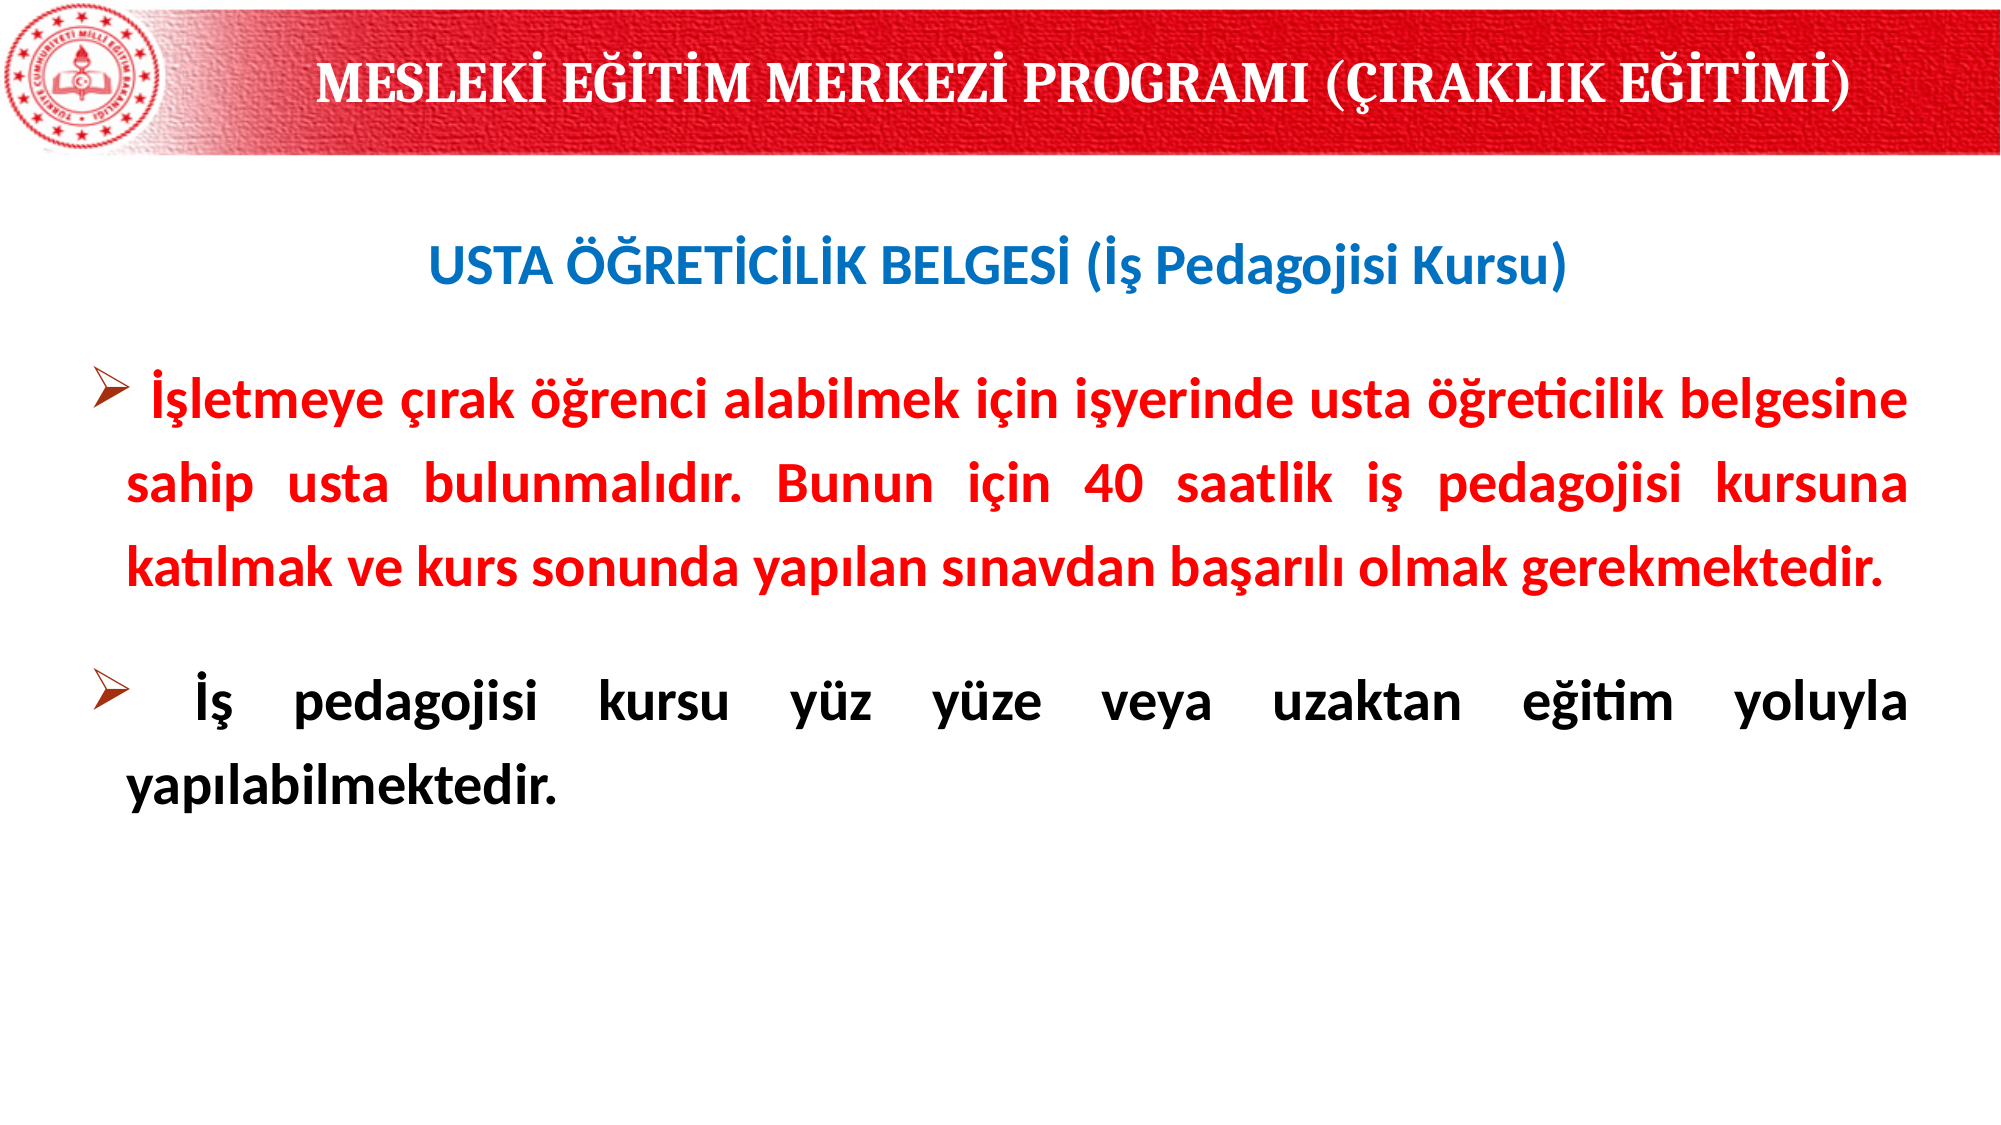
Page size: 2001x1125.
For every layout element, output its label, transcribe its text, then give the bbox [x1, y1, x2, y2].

text_box MESLEKİ EĞİTİM MERKEZİ PROGRAMI (ÇIRAKLIK EĞİTİMİ) [170, 10, 2000, 156]
list USTA ÖĞRETİCİLİK BELGESİ (İş Pedagojisi Kursu) İşletmeye çırak öğrenci alabilmek için işyerinde usta öğreticilik belgesine sahip usta bulunmalıdır. Bunun için 40 saatlik iş pedagojisi kursuna katılmak ve kurs sonunda yapılan sınavdan başarılı olmak gerekmektedir. İş pedagojisi kursu yüz yüze veya uzaktan eğitim yoluyla yapılabilmektedir. [73, 204, 1925, 1064]
picture [0, 0, 2001, 1125]
